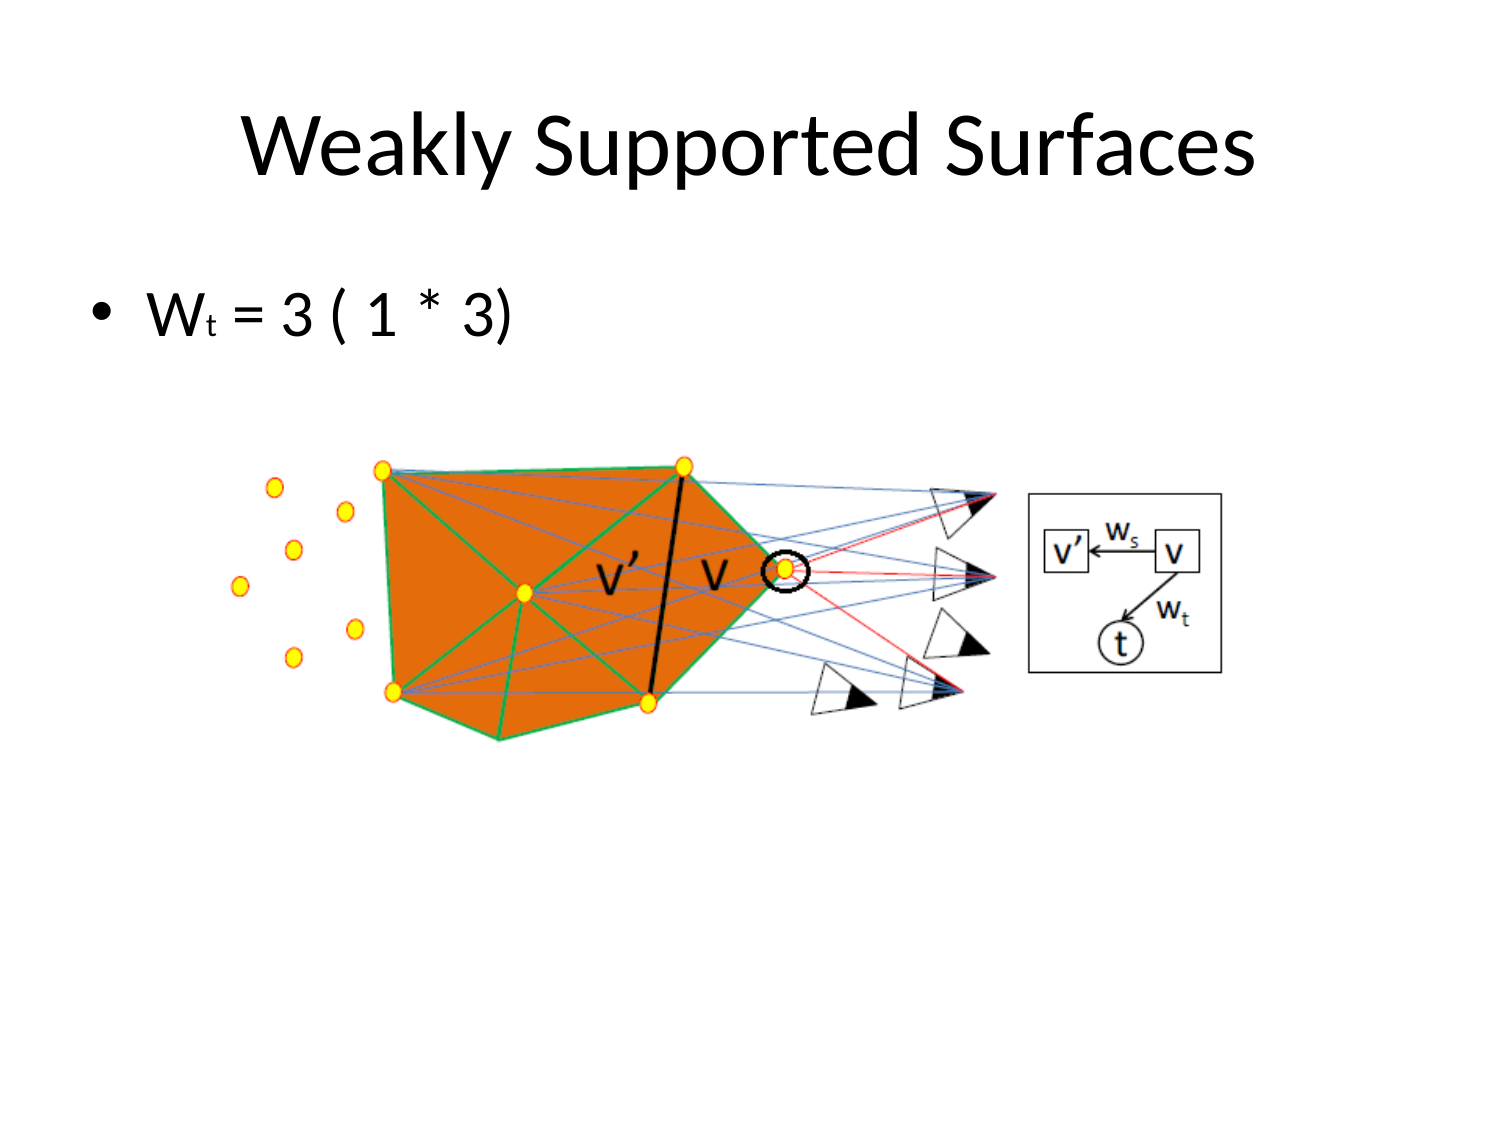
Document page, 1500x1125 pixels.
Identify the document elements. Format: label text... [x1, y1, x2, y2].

title Weakly Supported Surfaces [75, 45, 1425, 233]
list Wt = 3 ( 1 * 3) [75, 262, 1425, 1005]
picture [112, 412, 1313, 744]
